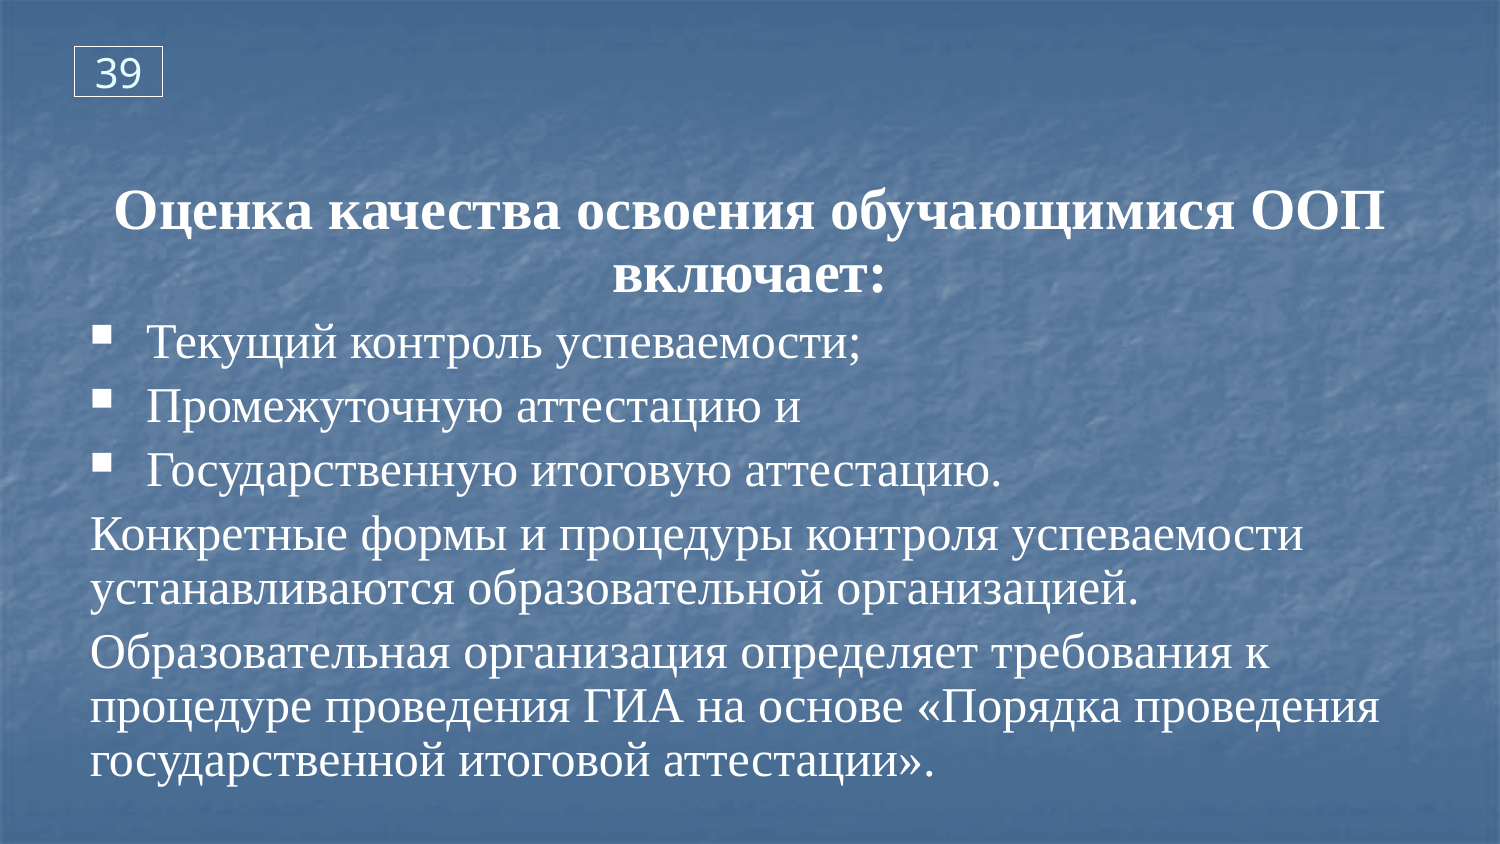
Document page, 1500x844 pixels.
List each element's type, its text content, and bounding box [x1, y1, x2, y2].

text_box Оценка качества освоения обучающимися ООП включает: Текущий контроль успеваемости; Промежуточную аттестацию и Государственную итоговую аттестацию. Конкретные формы и процедуры контроля успеваемости устанавливаются образовательной организацией. Образовательная организация определяет требования к процедуре проведения ГИА на основе «Порядка проведения государственной итоговой аттестации». [74, 171, 1425, 679]
text_box 39 [74, 46, 163, 97]
